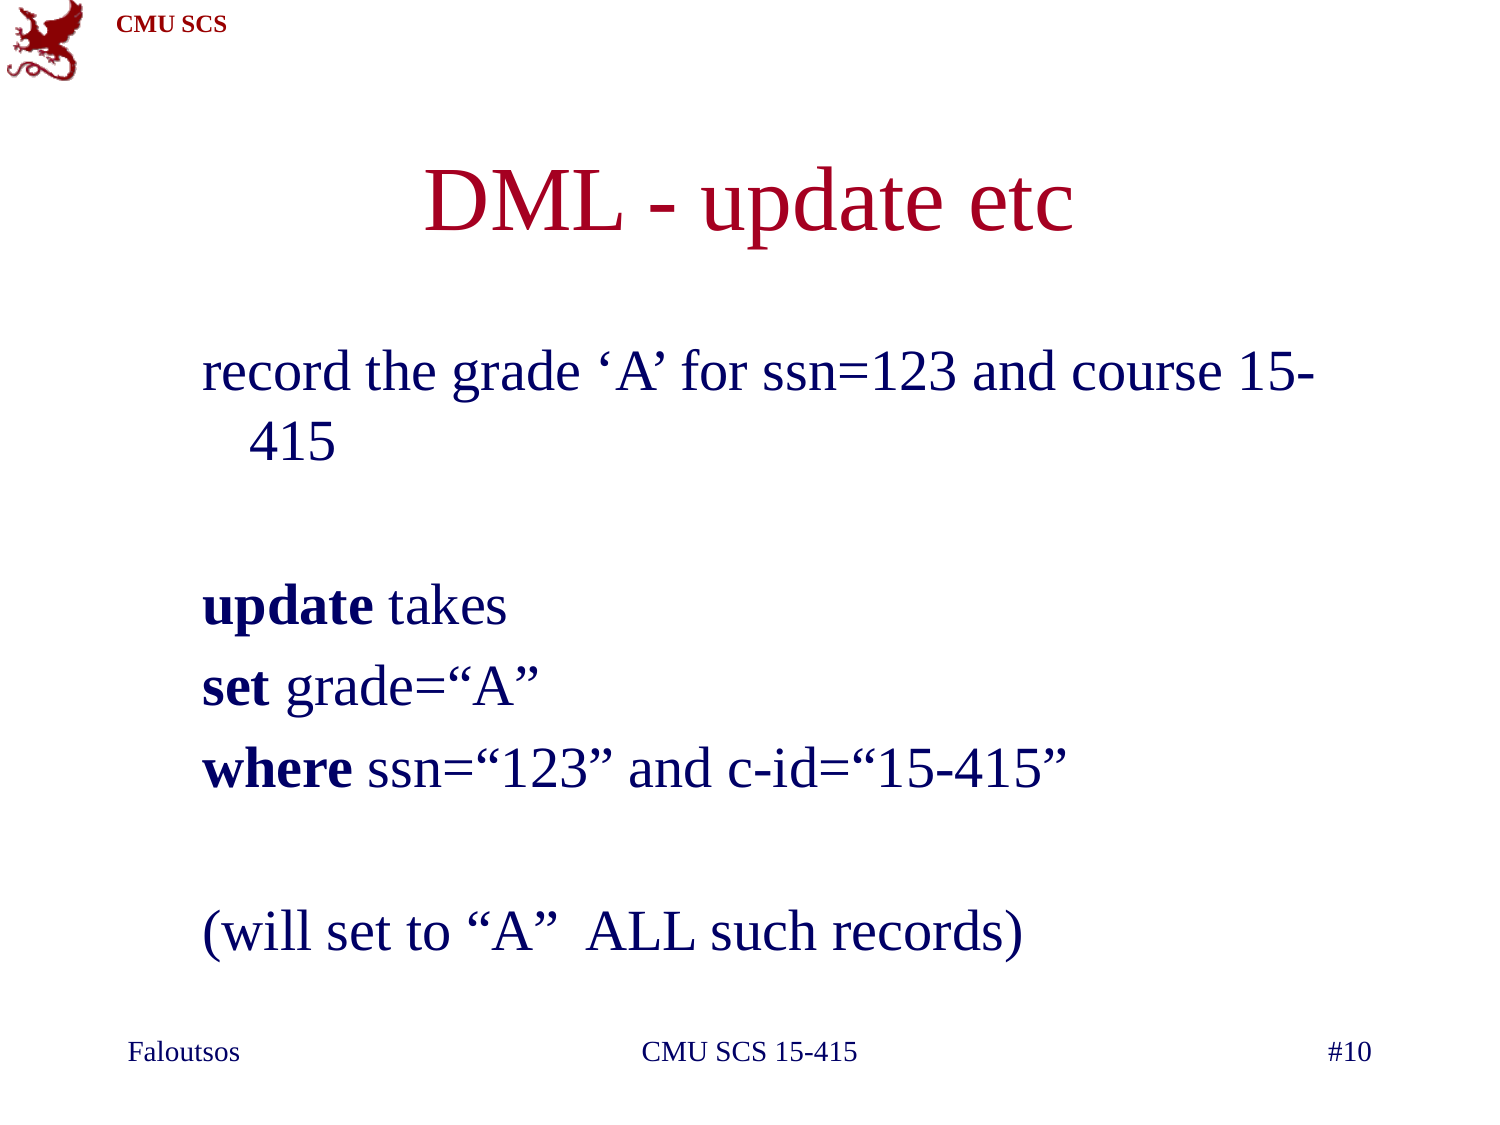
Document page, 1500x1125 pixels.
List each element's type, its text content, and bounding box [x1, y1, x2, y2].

title DML - update etc [112, 99, 1388, 288]
slide_number Faloutsos [112, 1024, 426, 1101]
picture [6, 0, 85, 82]
list record the grade ‘A’ for ssn=123 and course 15-415 update takes set grade=“A” where ssn=“123” and c-id=“15-415” (will set to “A” ALL such records) [112, 324, 1388, 1001]
slide_number #10 [1074, 1024, 1388, 1101]
footer CMU SCS 15-415 [512, 1024, 988, 1101]
